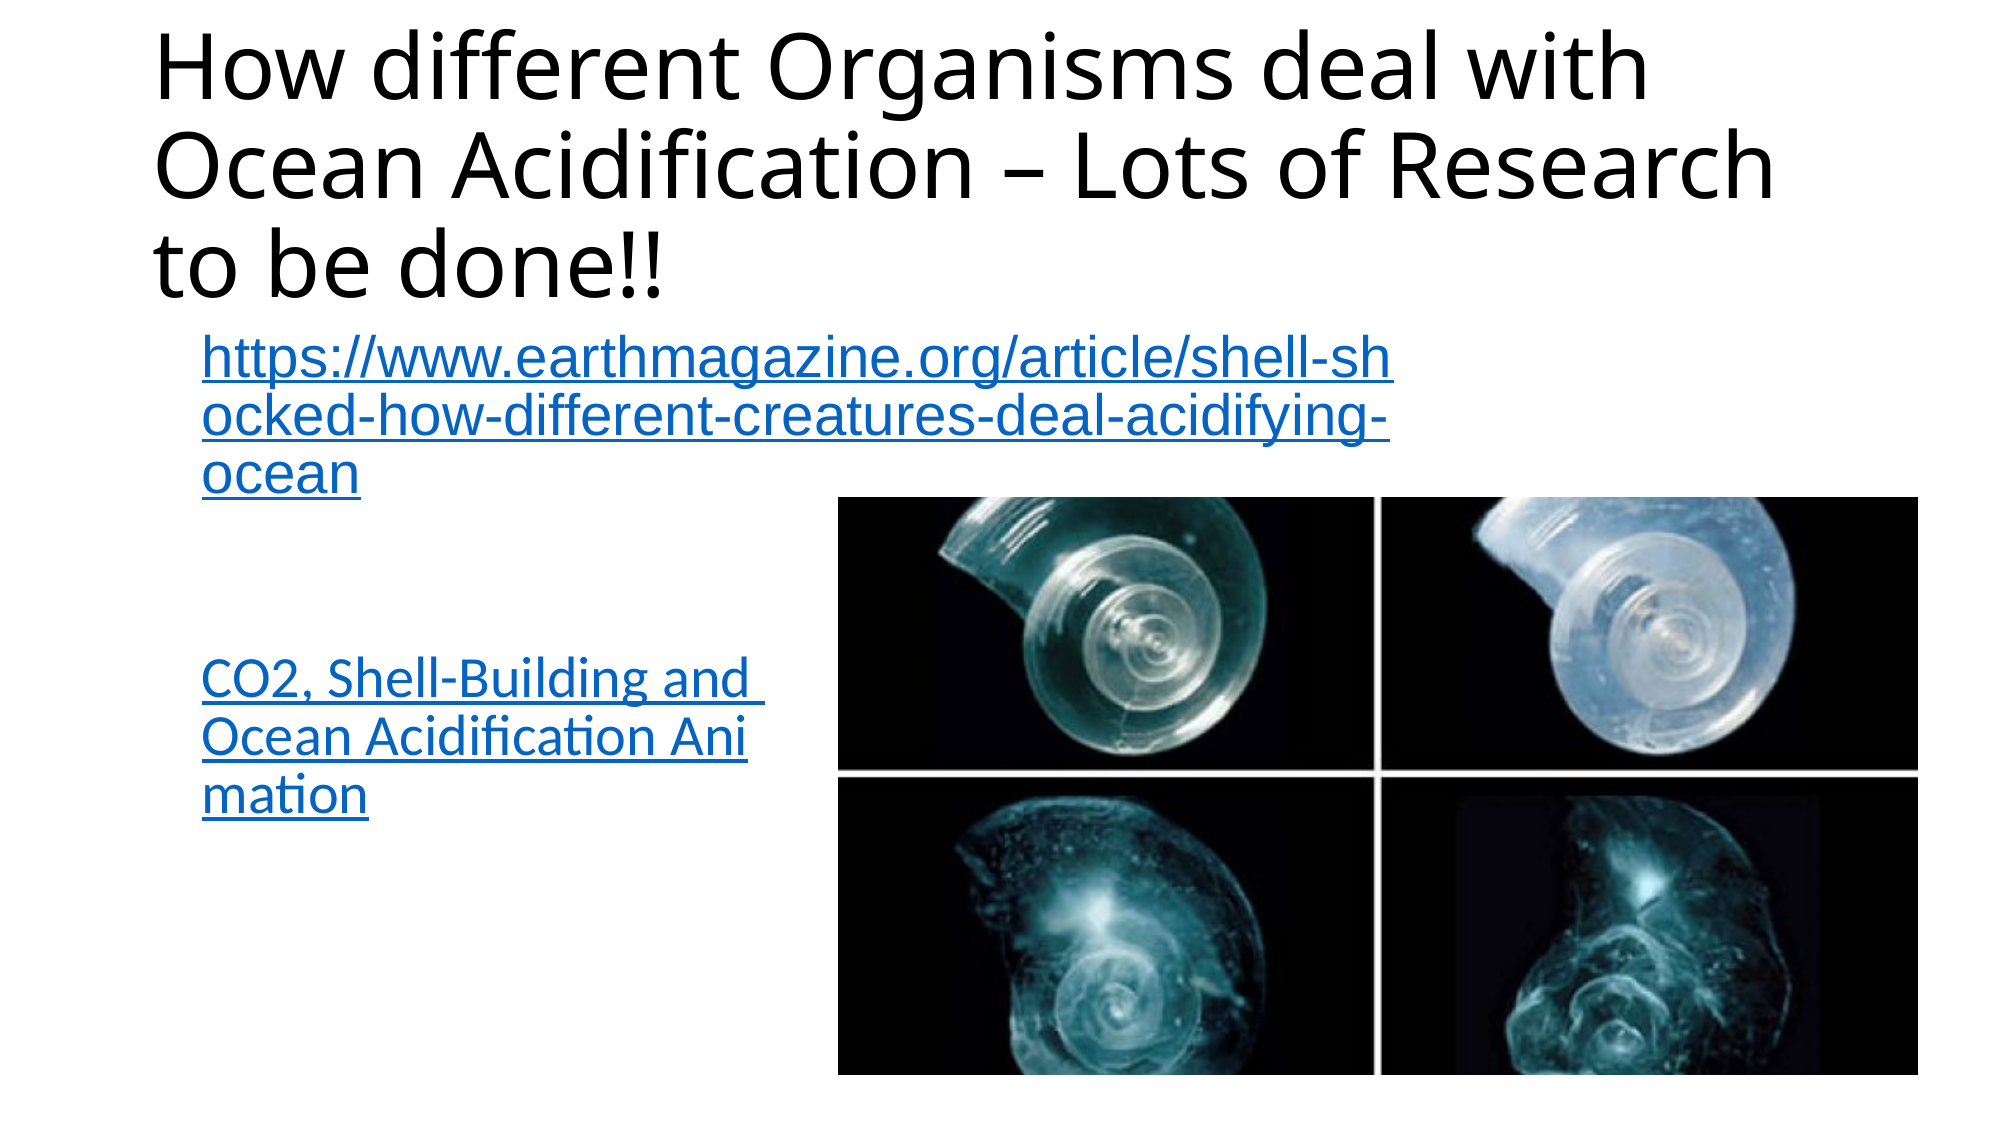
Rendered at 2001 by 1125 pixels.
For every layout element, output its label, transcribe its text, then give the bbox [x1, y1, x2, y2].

text_box CO2, Shell-Building and Ocean Acidification Animation [187, 631, 805, 716]
text_box https://www.earthmagazine.org/article/shell-shocked-how-different-creatures-deal-acidifying-ocean [187, 311, 1431, 397]
title How different Organisms deal with Ocean Acidification – Lots of Research to be done!! [137, 59, 1863, 278]
picture [838, 497, 1918, 1075]
